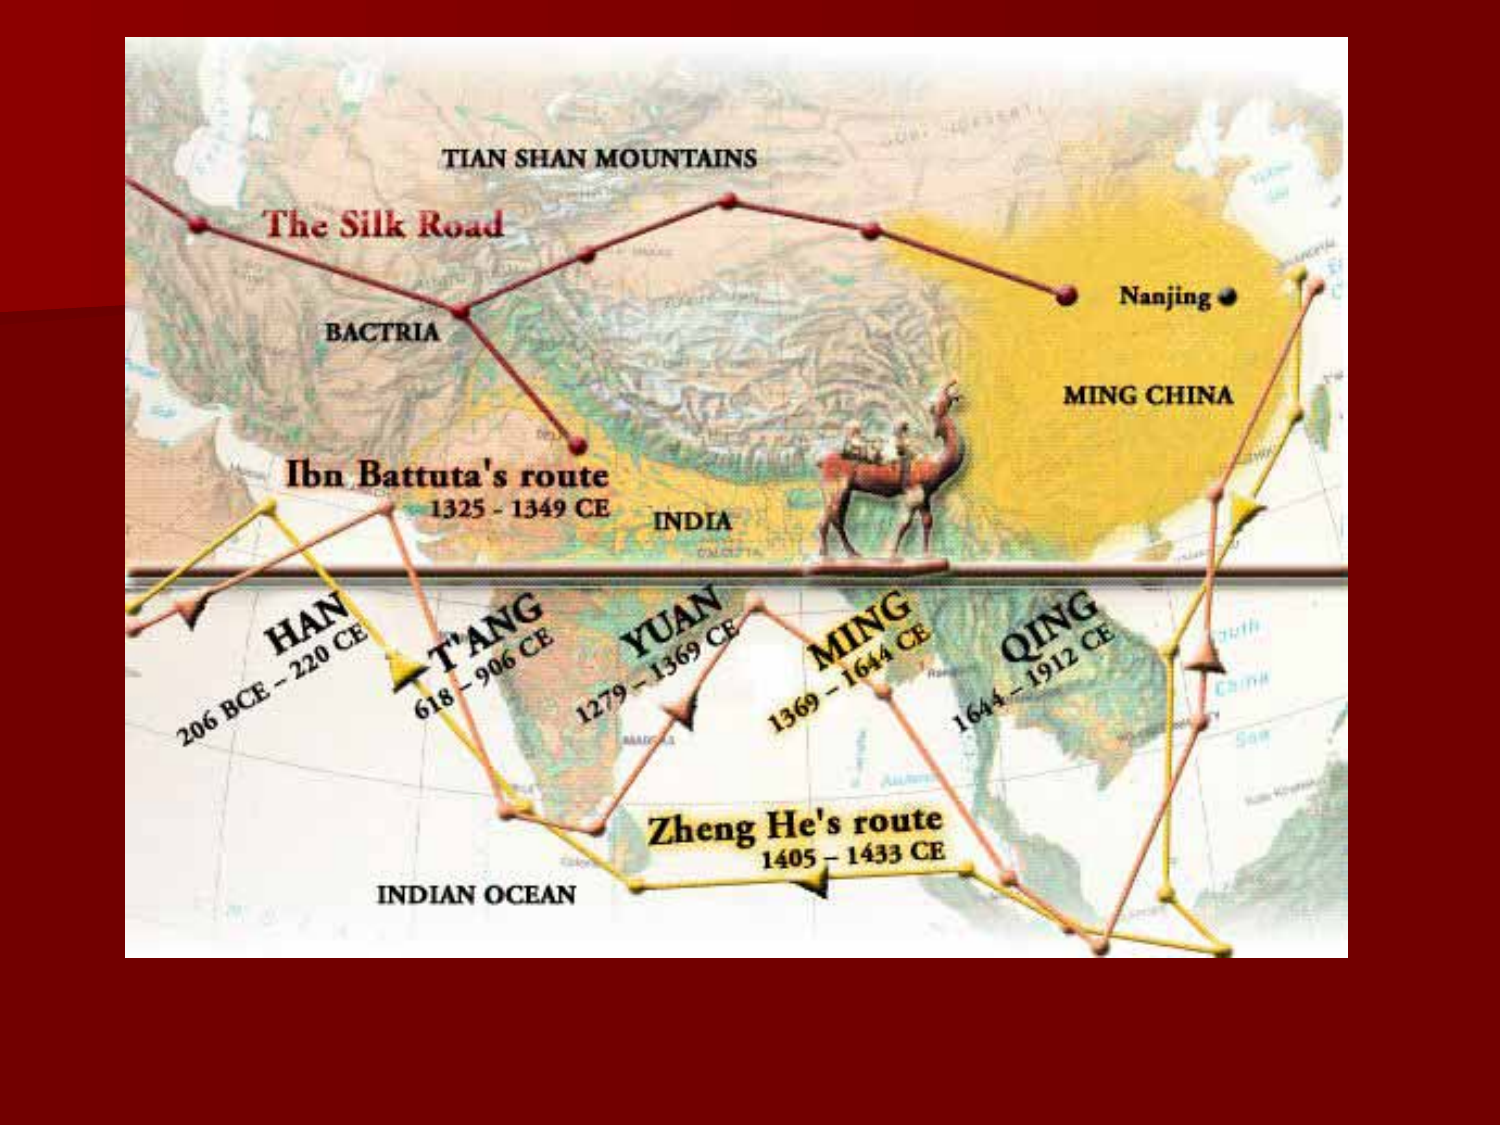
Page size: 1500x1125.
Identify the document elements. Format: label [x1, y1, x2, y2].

list [124, 37, 1348, 958]
